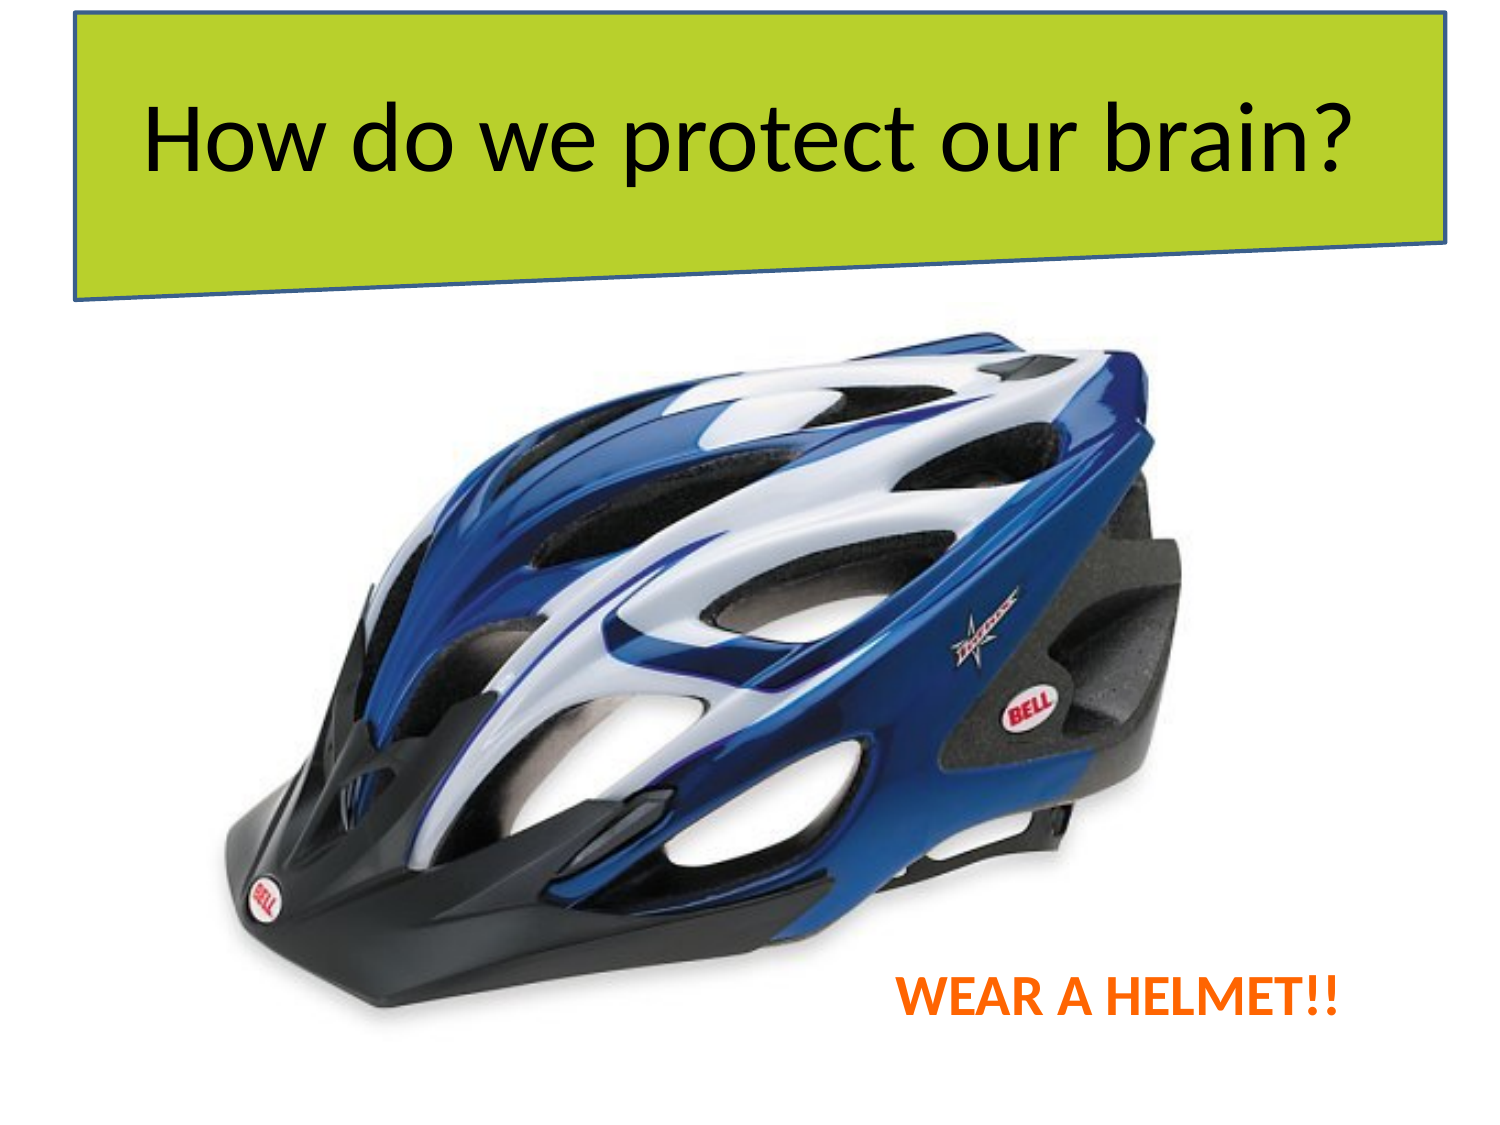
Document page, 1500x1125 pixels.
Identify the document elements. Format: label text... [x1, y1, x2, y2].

picture [137, 302, 1238, 1084]
text_box WEAR A HELMET!! [1242, 950, 1500, 1050]
title How do we protect our brain? [75, 37, 1425, 225]
